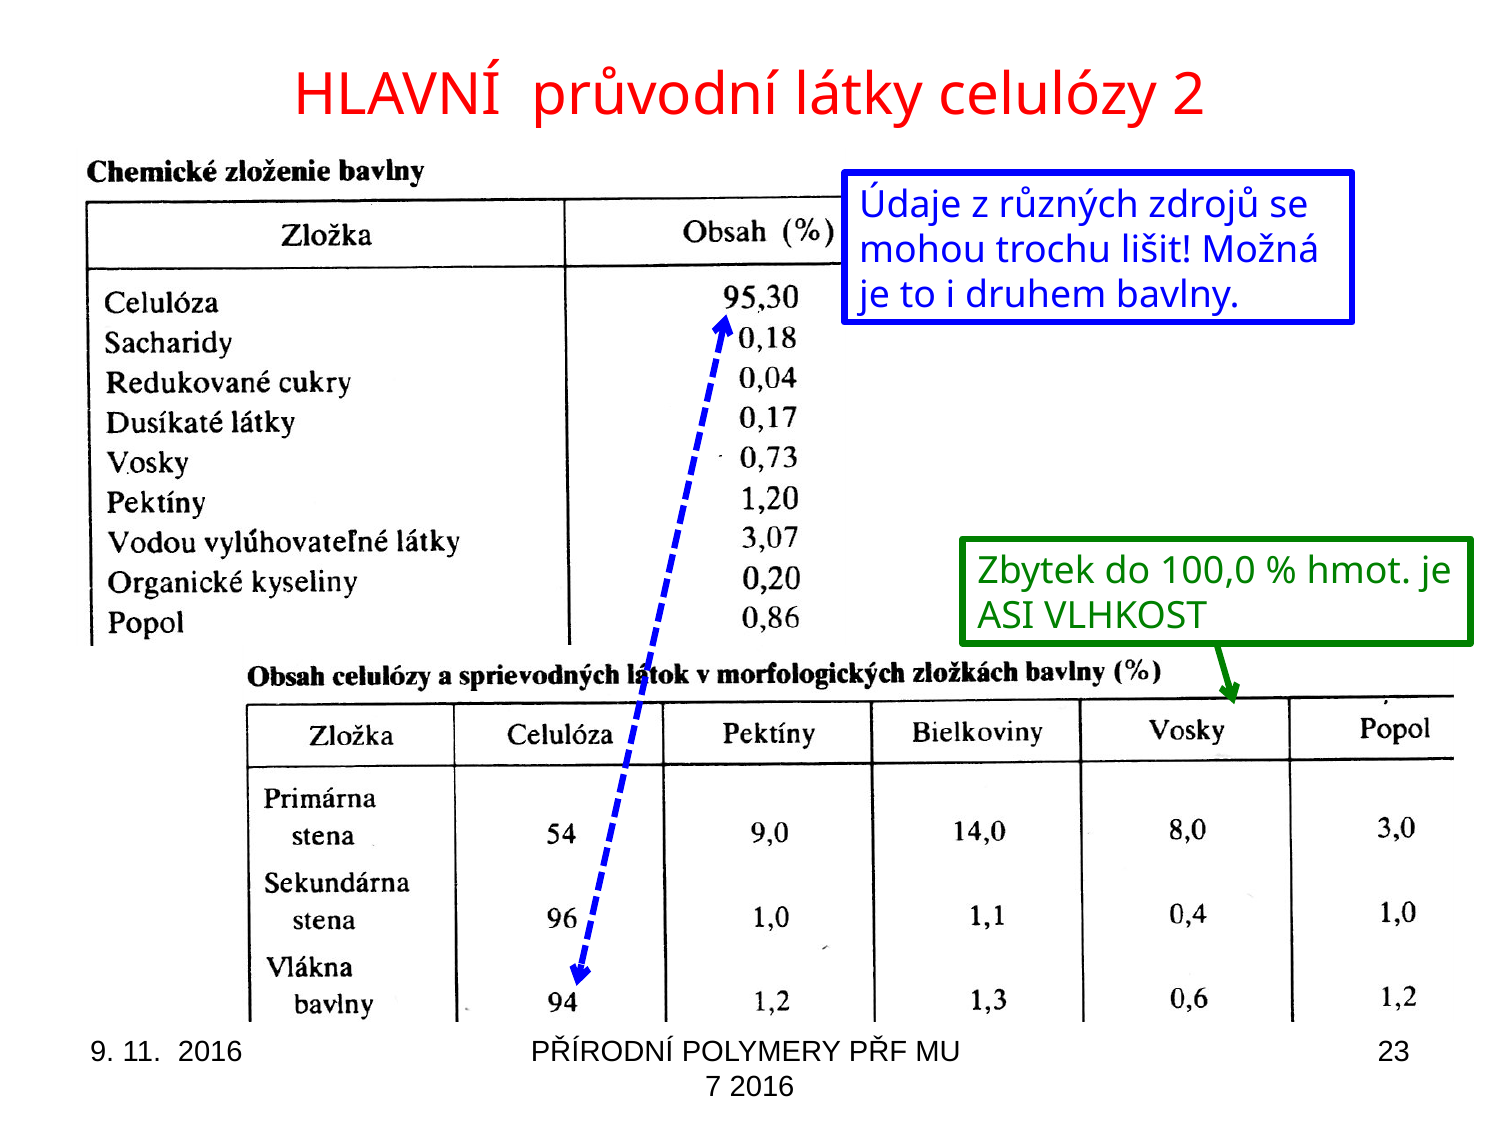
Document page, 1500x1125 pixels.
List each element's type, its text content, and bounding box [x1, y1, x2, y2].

title HLAVNÍ průvodní látky celulózy 2 [74, 44, 1426, 138]
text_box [1216, 644, 1235, 705]
slide_number 9. 11. 2016 [74, 1024, 426, 1103]
footer PŘÍRODNÍ POLYMERY PŘF MU 7 2016 [512, 1030, 988, 1103]
picture [76, 148, 1455, 1022]
text_box Údaje z různých zdrojů se mohou trochu lišit! Možná je to i druhem bavlny. [849, 172, 1353, 323]
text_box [576, 314, 727, 987]
slide_number 23 [1074, 1030, 1426, 1103]
text_box Zbytek do 100,0 % hmot. je ASI VLHKOST [962, 538, 1471, 644]
